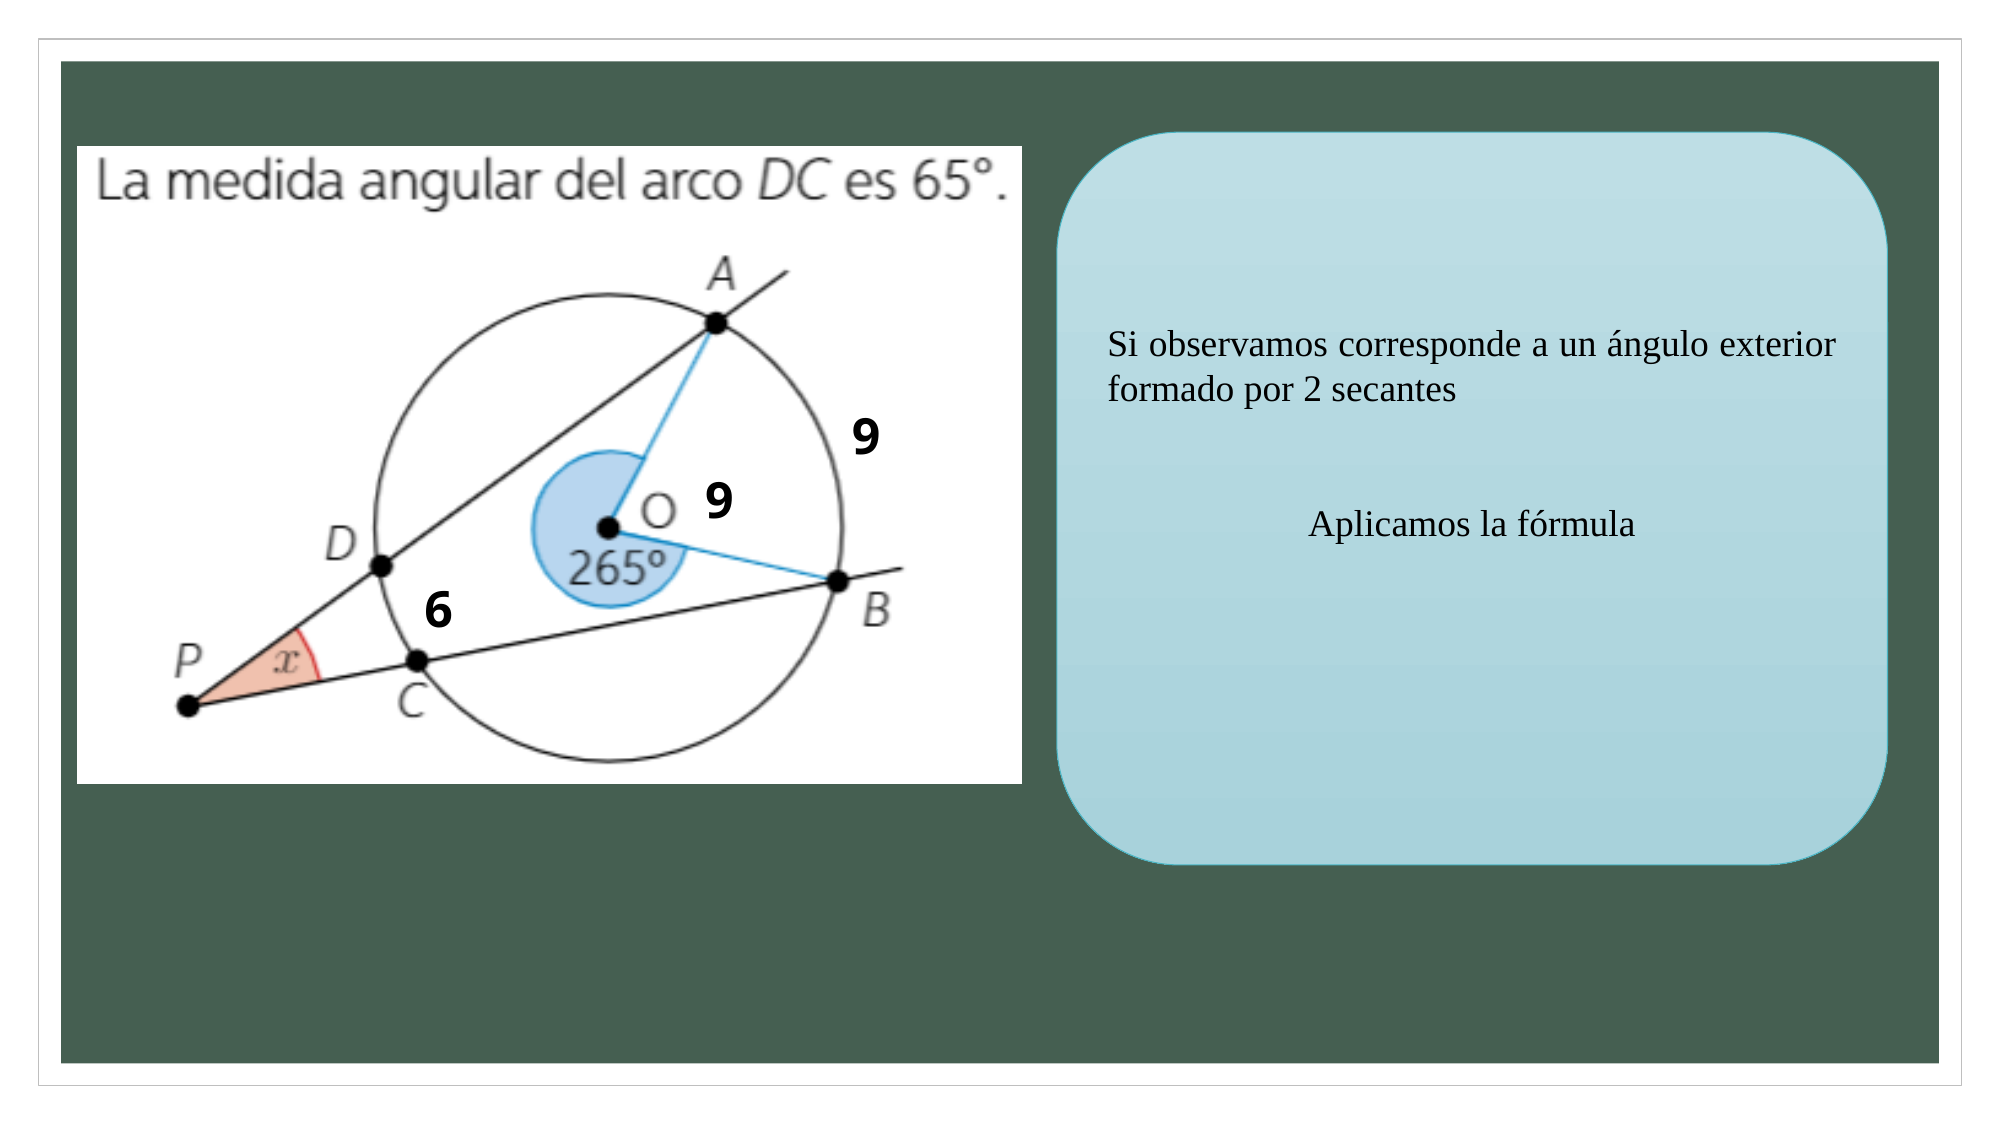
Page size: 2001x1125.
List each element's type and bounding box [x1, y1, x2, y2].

picture [77, 146, 1022, 784]
